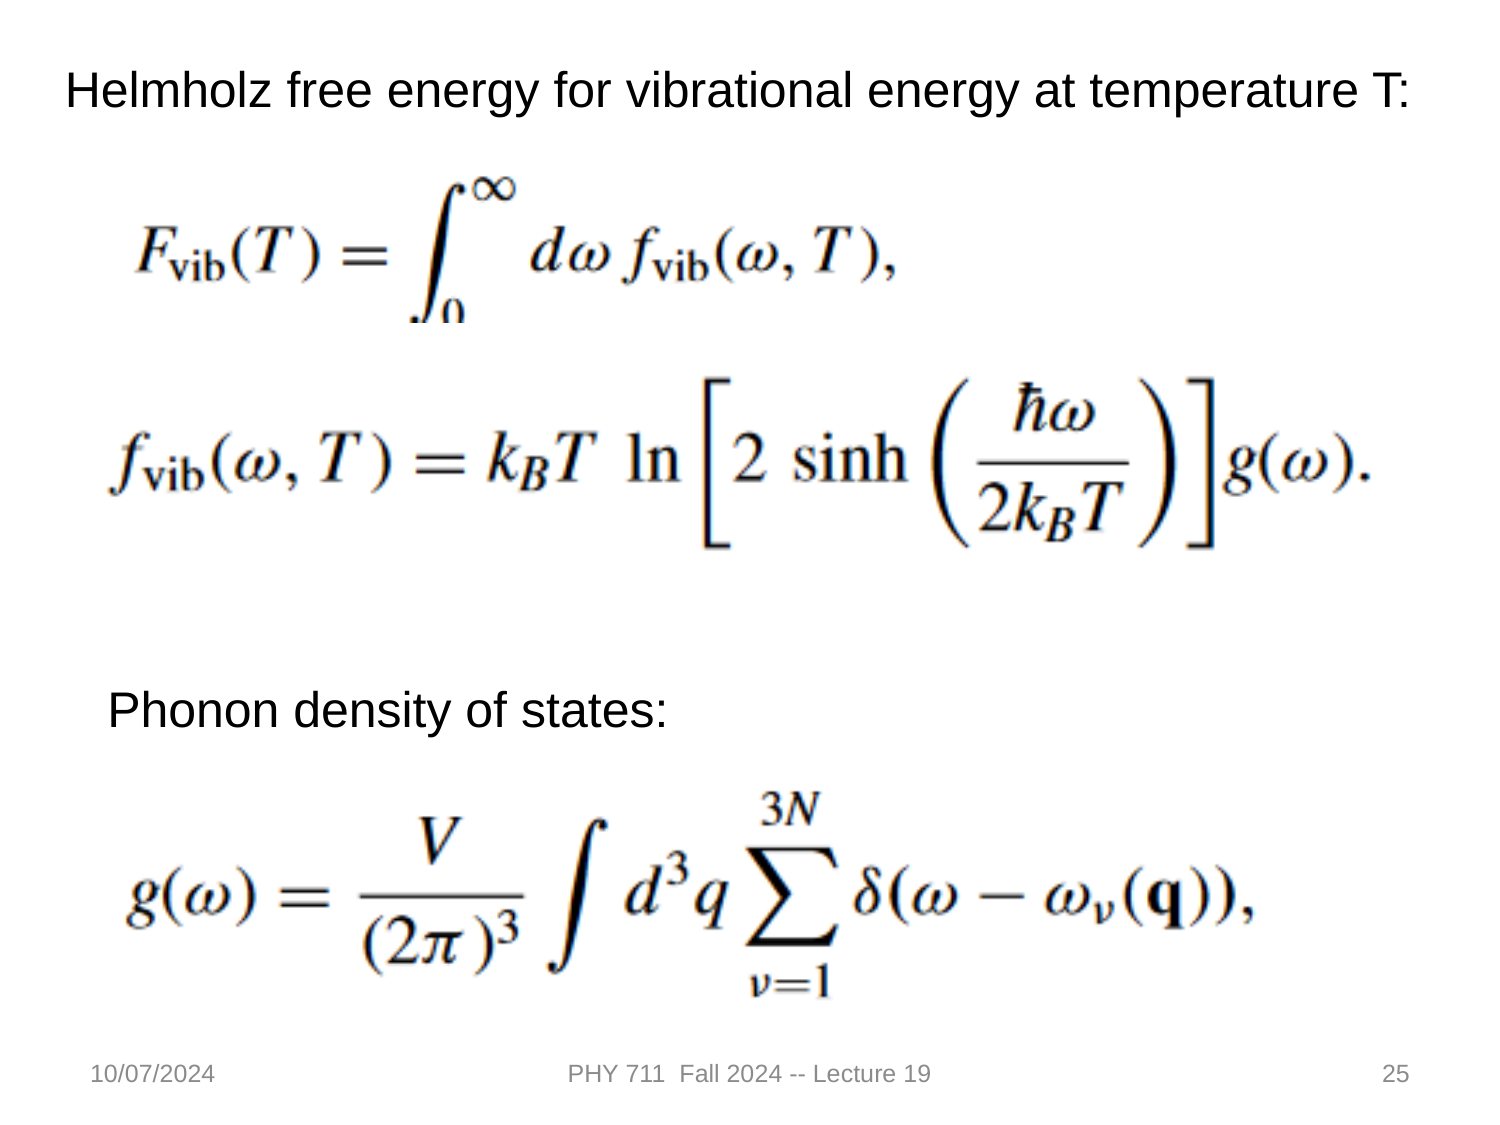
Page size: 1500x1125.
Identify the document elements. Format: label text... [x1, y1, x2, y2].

picture [86, 149, 939, 323]
text_box Helmholz free energy for vibrational energy at temperature T: [50, 49, 1450, 125]
slide_number 25 [1074, 1042, 1425, 1103]
footer PHY 711 Fall 2024 -- Lecture 19 [512, 1042, 988, 1103]
picture [86, 332, 1430, 571]
picture [91, 777, 1343, 1024]
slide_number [75, 1042, 425, 1103]
text_box Phonon density of states: [92, 669, 1493, 745]
